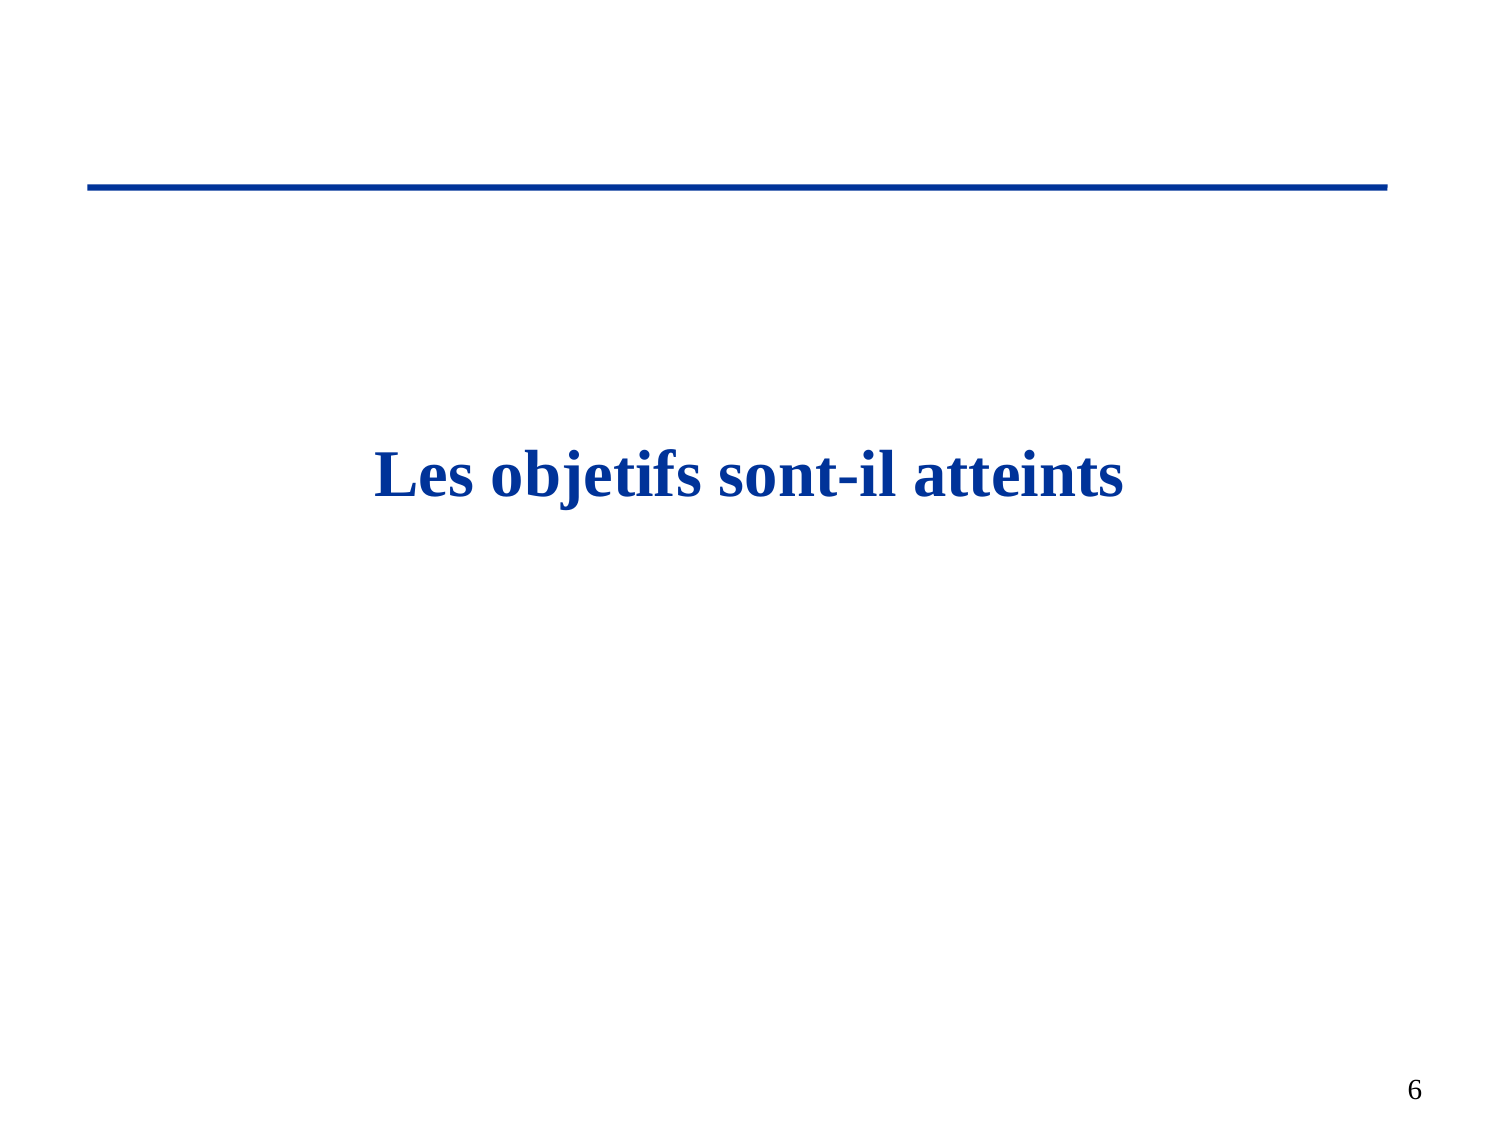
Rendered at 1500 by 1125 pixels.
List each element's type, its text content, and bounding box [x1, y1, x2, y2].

title Les objetifs sont-il atteints [112, 349, 1388, 591]
slide_number 6 [1124, 1062, 1438, 1101]
